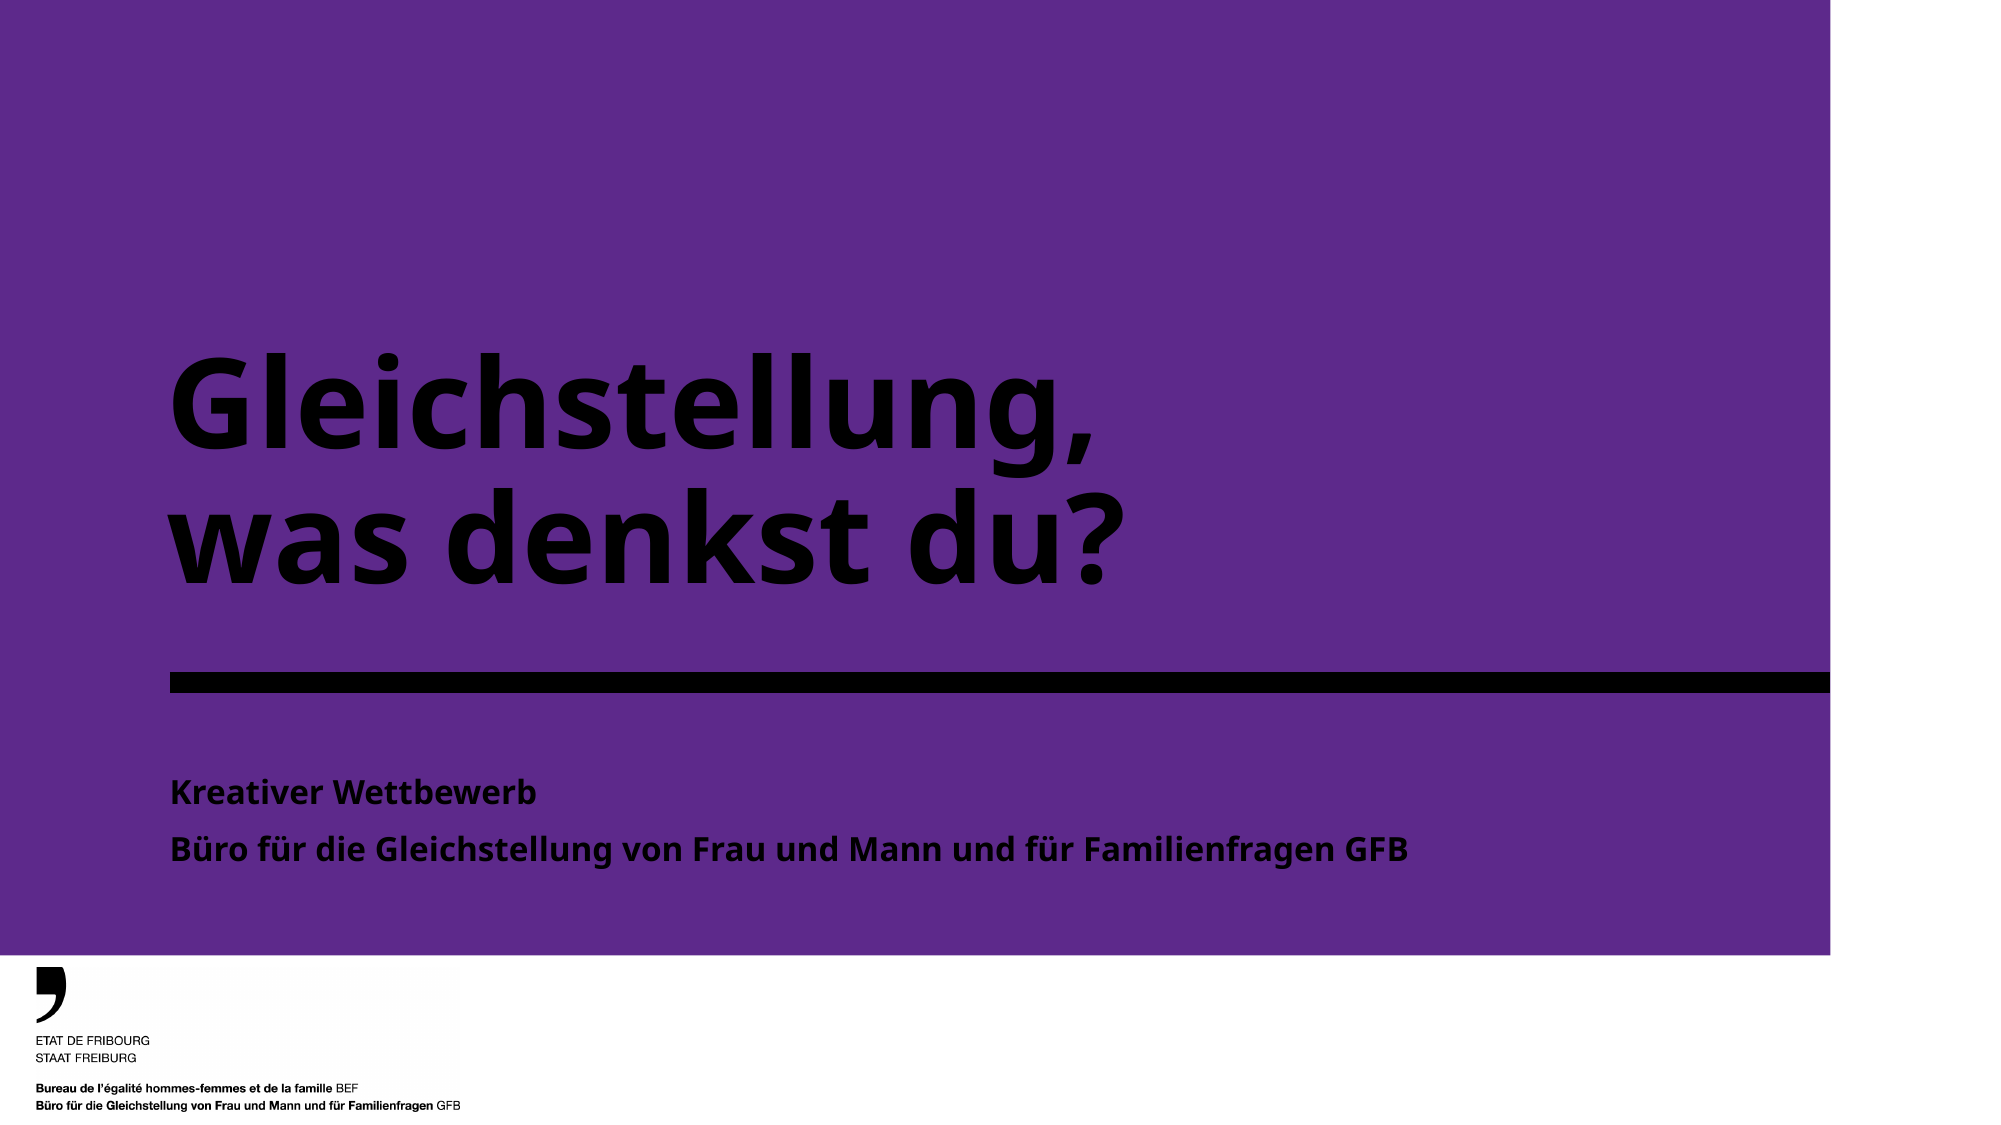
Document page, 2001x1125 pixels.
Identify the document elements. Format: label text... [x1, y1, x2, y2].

list Kreativer Wettbewerb Büro für die Gleichstellung von Frau und Mann und für Familienfragen GFB [169, 775, 1580, 890]
picture [36, 967, 460, 1112]
title Gleichstellung, was denkst du? [151, 271, 1506, 619]
